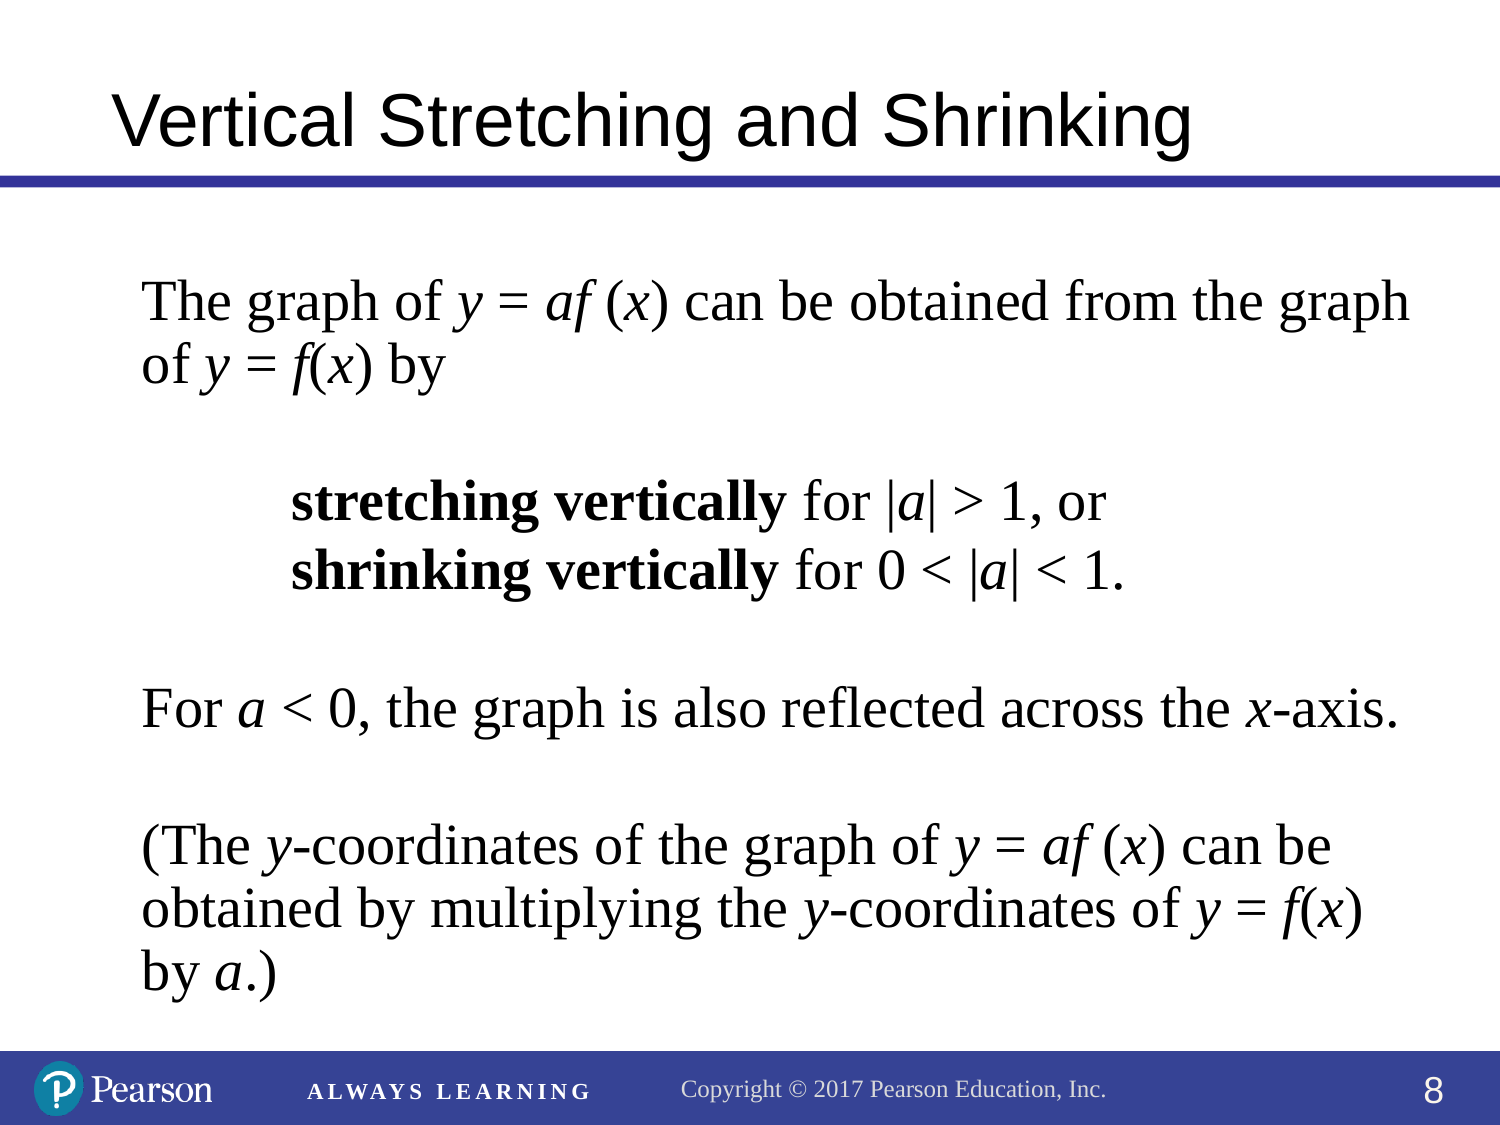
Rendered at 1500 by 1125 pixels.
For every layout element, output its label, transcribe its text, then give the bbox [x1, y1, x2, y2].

list The graph of y = af (x) can be obtained from the graph of y = f(x) by stretching vertically for |a| > 1, or shrinking vertically for 0 < |a| < 1. For a < 0, the graph is also reflected across the x-axis. (The y-coordinates of the graph of y = af (x) can be obtained by multiplying the y-coordinates of y = f(x) by a.) [126, 262, 1434, 1013]
title Vertical Stretching and Shrinking [96, 56, 1405, 169]
picture [34, 1061, 212, 1116]
